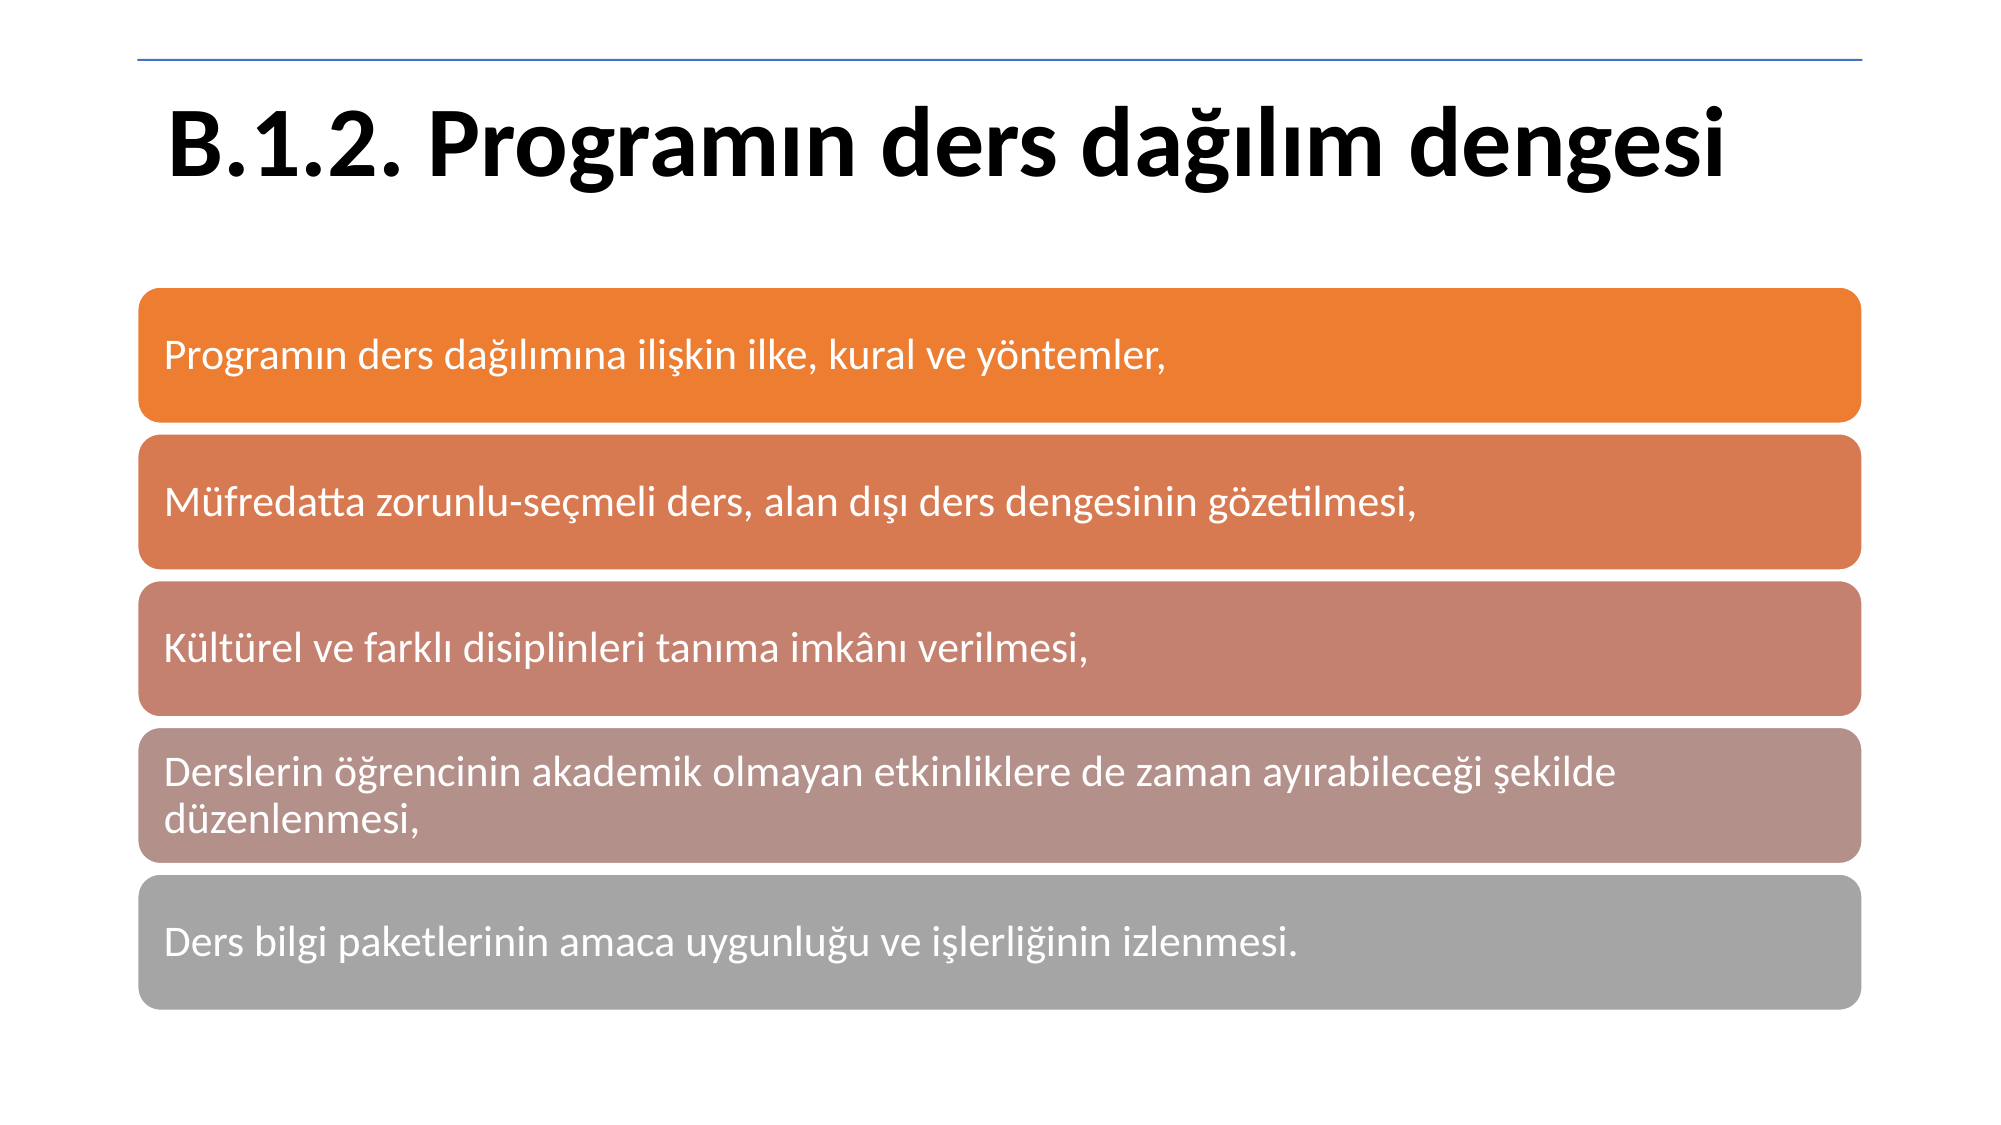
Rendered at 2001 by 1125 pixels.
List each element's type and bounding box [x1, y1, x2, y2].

list [137, 284, 1863, 1014]
text_box [137, 59, 1863, 233]
